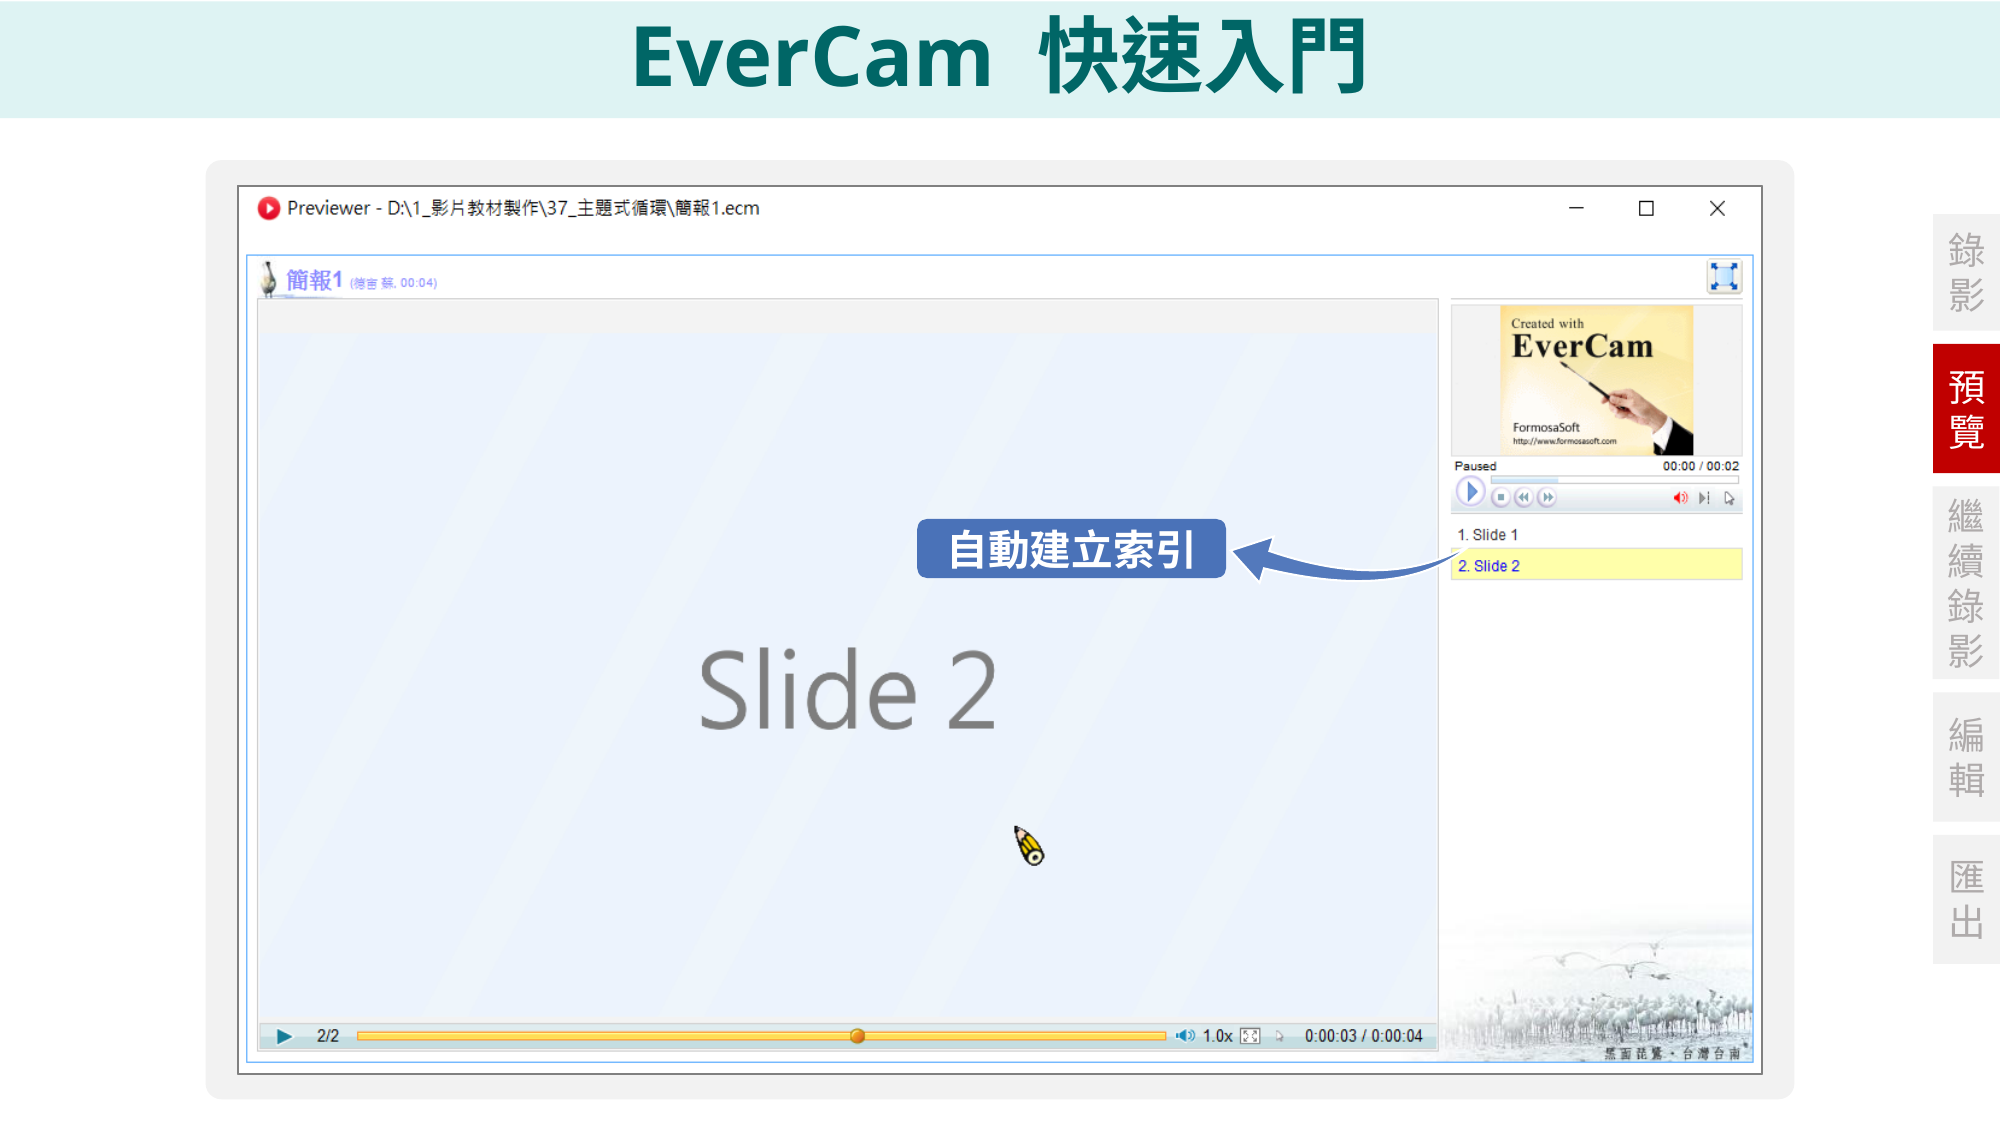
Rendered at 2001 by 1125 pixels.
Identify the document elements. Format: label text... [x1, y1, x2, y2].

text_box 繼續錄影 [1932, 486, 2000, 680]
text_box 匯出 [1933, 834, 2000, 964]
picture [239, 186, 1761, 1073]
title EverCam 快速入門 [0, 1, 2000, 119]
text_box 錄影 [1933, 214, 2000, 331]
text_box 預覽 [1933, 343, 2000, 474]
text_box [205, 160, 1795, 1100]
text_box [917, 495, 1457, 616]
text_box 編輯 [1933, 692, 2000, 822]
